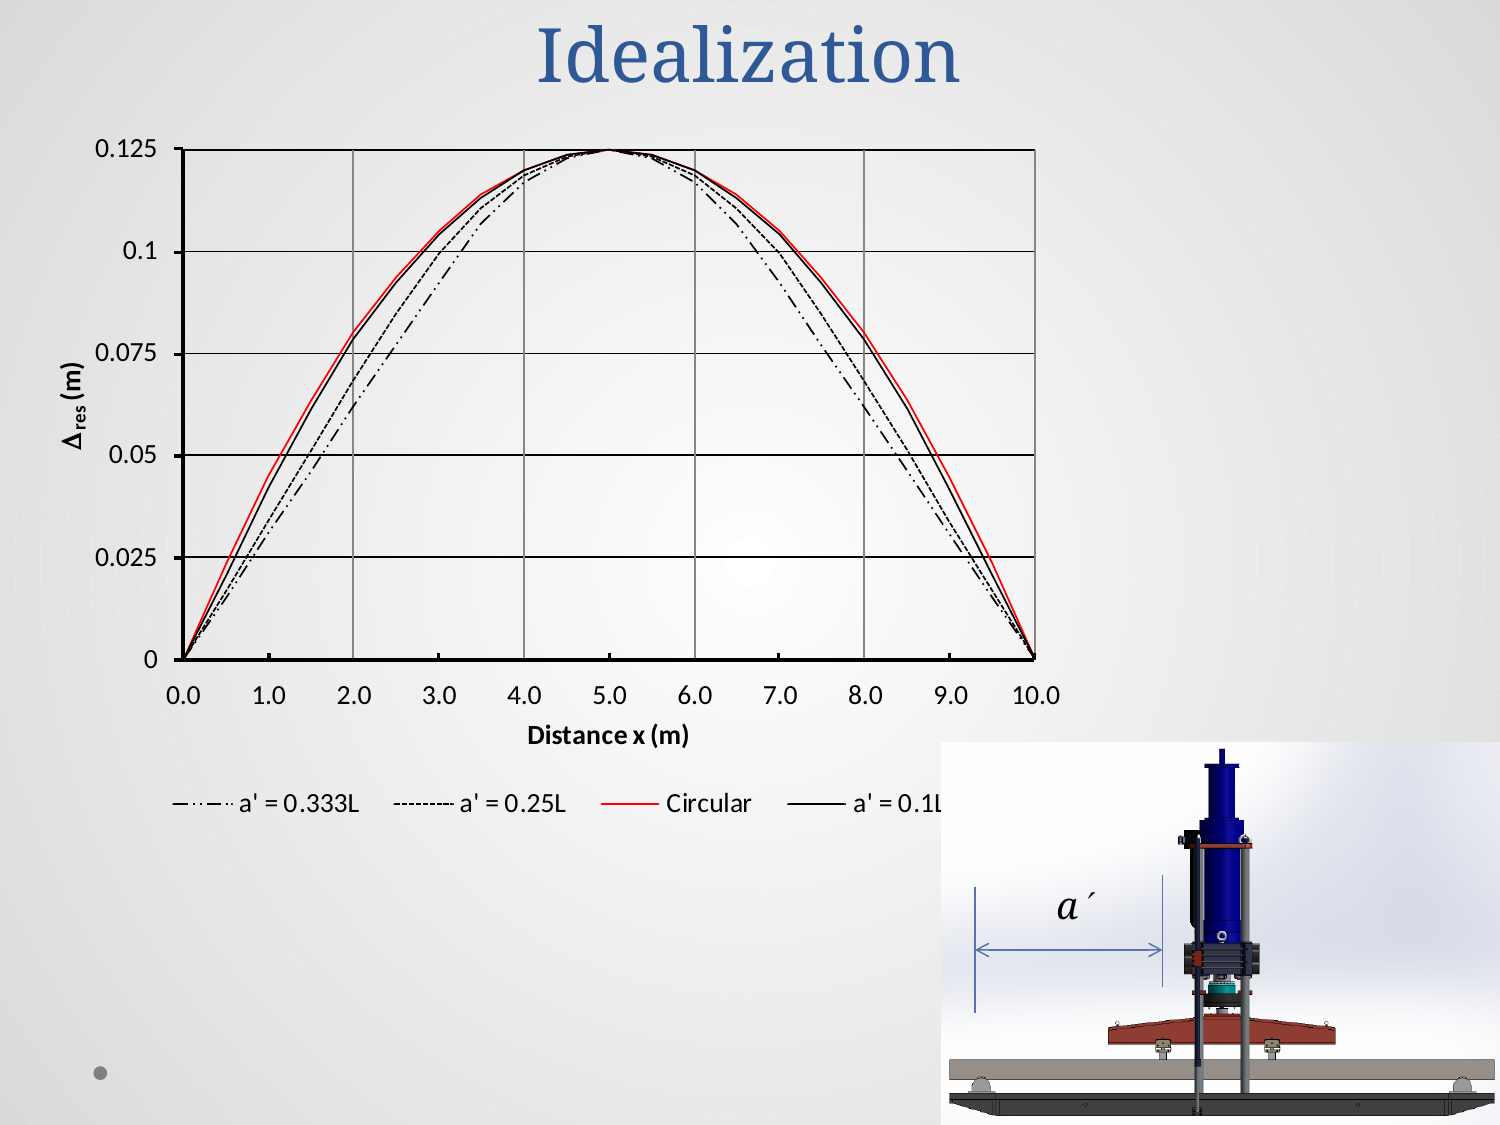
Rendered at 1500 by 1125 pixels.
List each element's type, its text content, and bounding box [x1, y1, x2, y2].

text_box Idealization [74, 0, 1425, 188]
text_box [14, 112, 1094, 851]
picture [940, 742, 1500, 1125]
